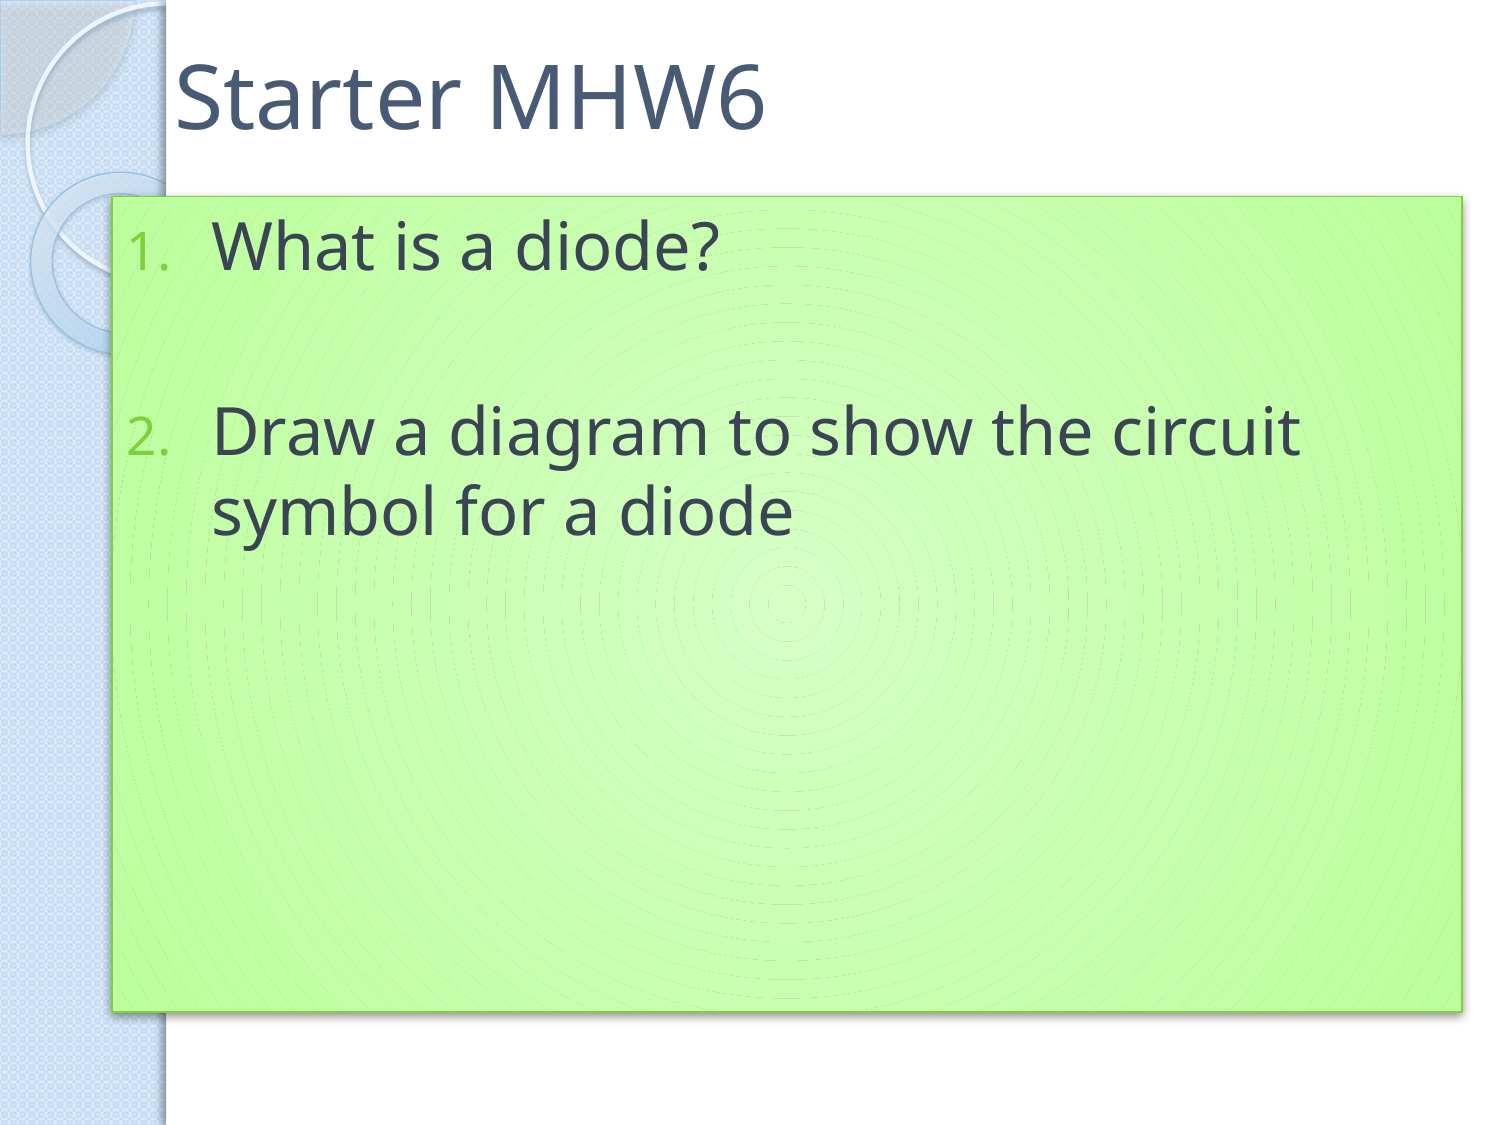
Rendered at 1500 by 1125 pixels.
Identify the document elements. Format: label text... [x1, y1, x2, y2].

title Starter MHW6 [159, 0, 1390, 188]
list What is a diode? Draw a diagram to show the circuit symbol for a diode [111, 196, 1463, 1013]
